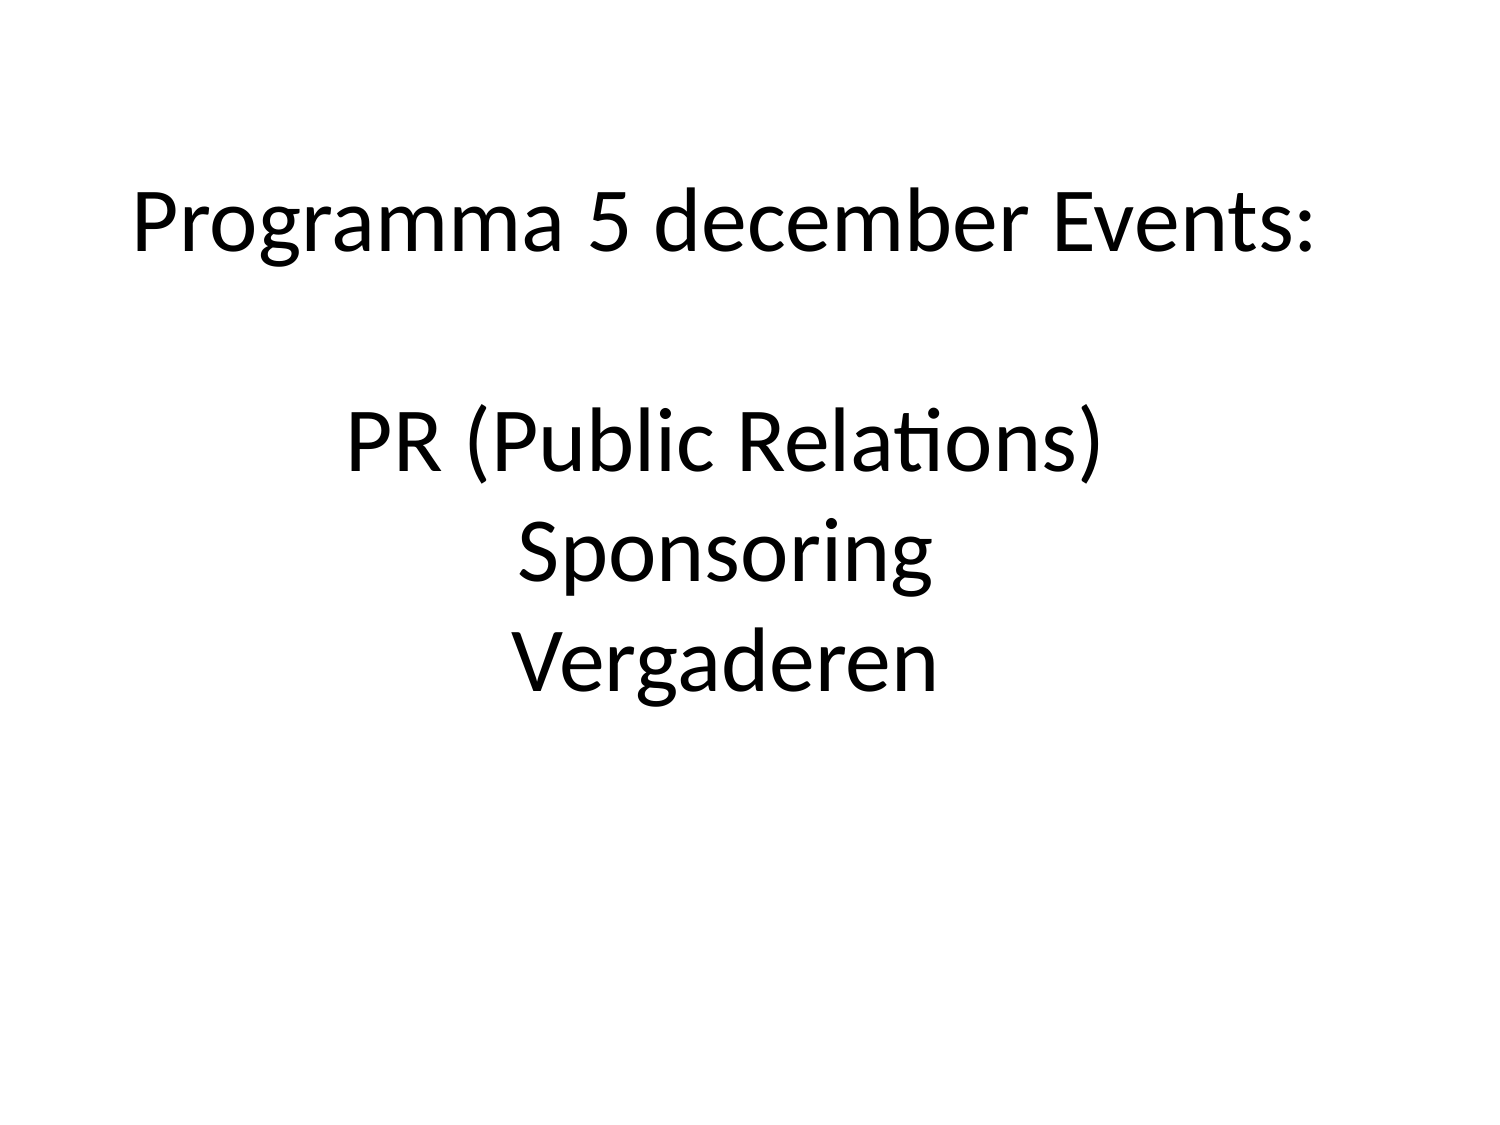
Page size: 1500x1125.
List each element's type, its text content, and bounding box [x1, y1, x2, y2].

title Programma 5 december Events: PR (Public Relations) Sponsoring Vergaderen [88, 19, 1364, 1071]
